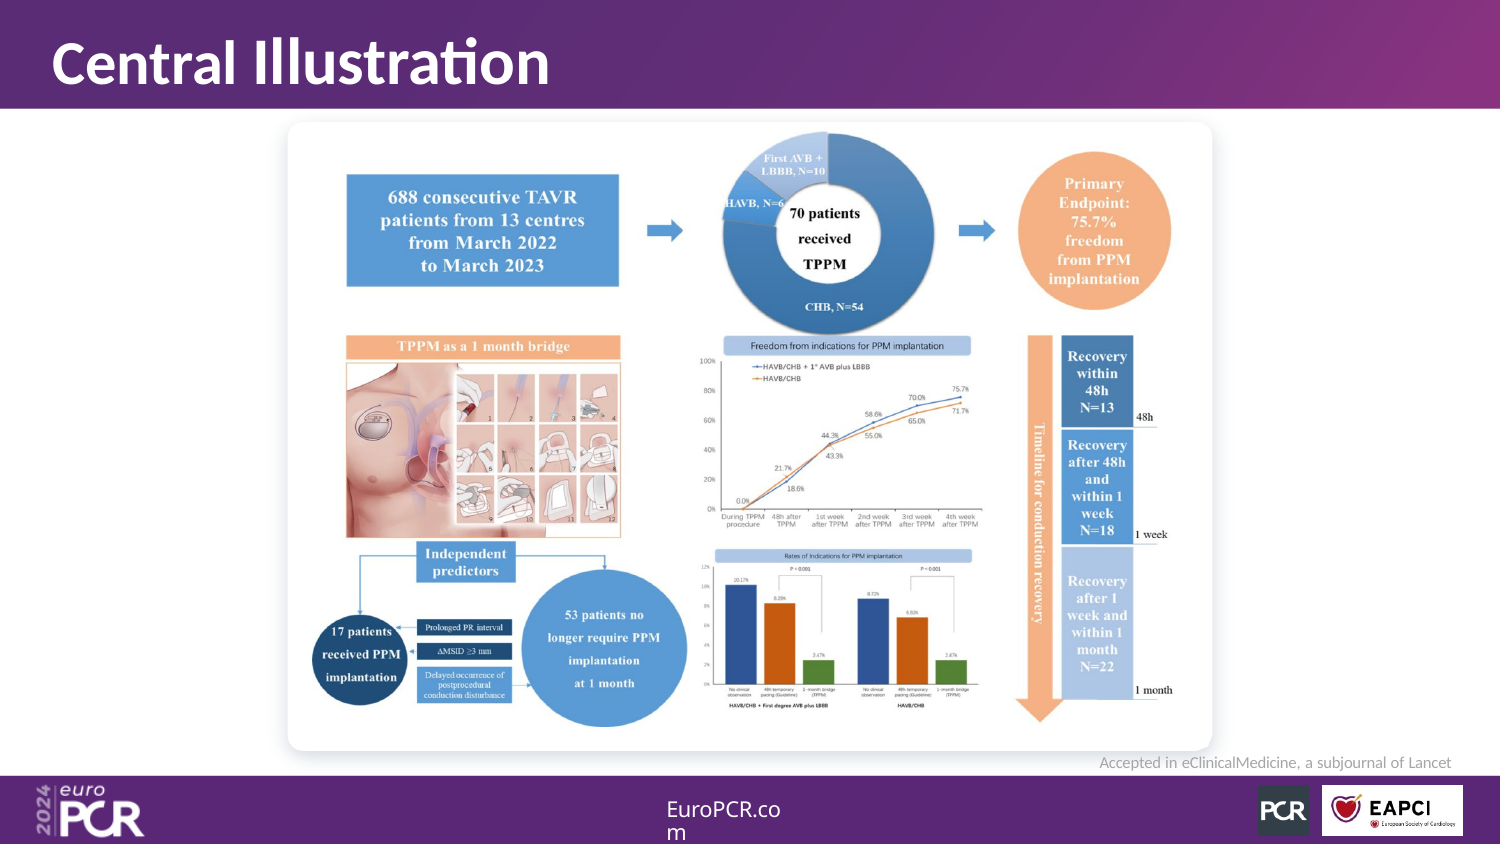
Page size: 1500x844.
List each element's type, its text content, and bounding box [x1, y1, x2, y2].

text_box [253, 93, 1244, 788]
text_box Accepted in eClinicalMedicine, a subjournal of Lancet [1249, 749, 1463, 772]
title Central Illustration [43, 15, 1457, 159]
footer EuroPCR.com [664, 798, 788, 844]
picture [0, 0, 1500, 844]
